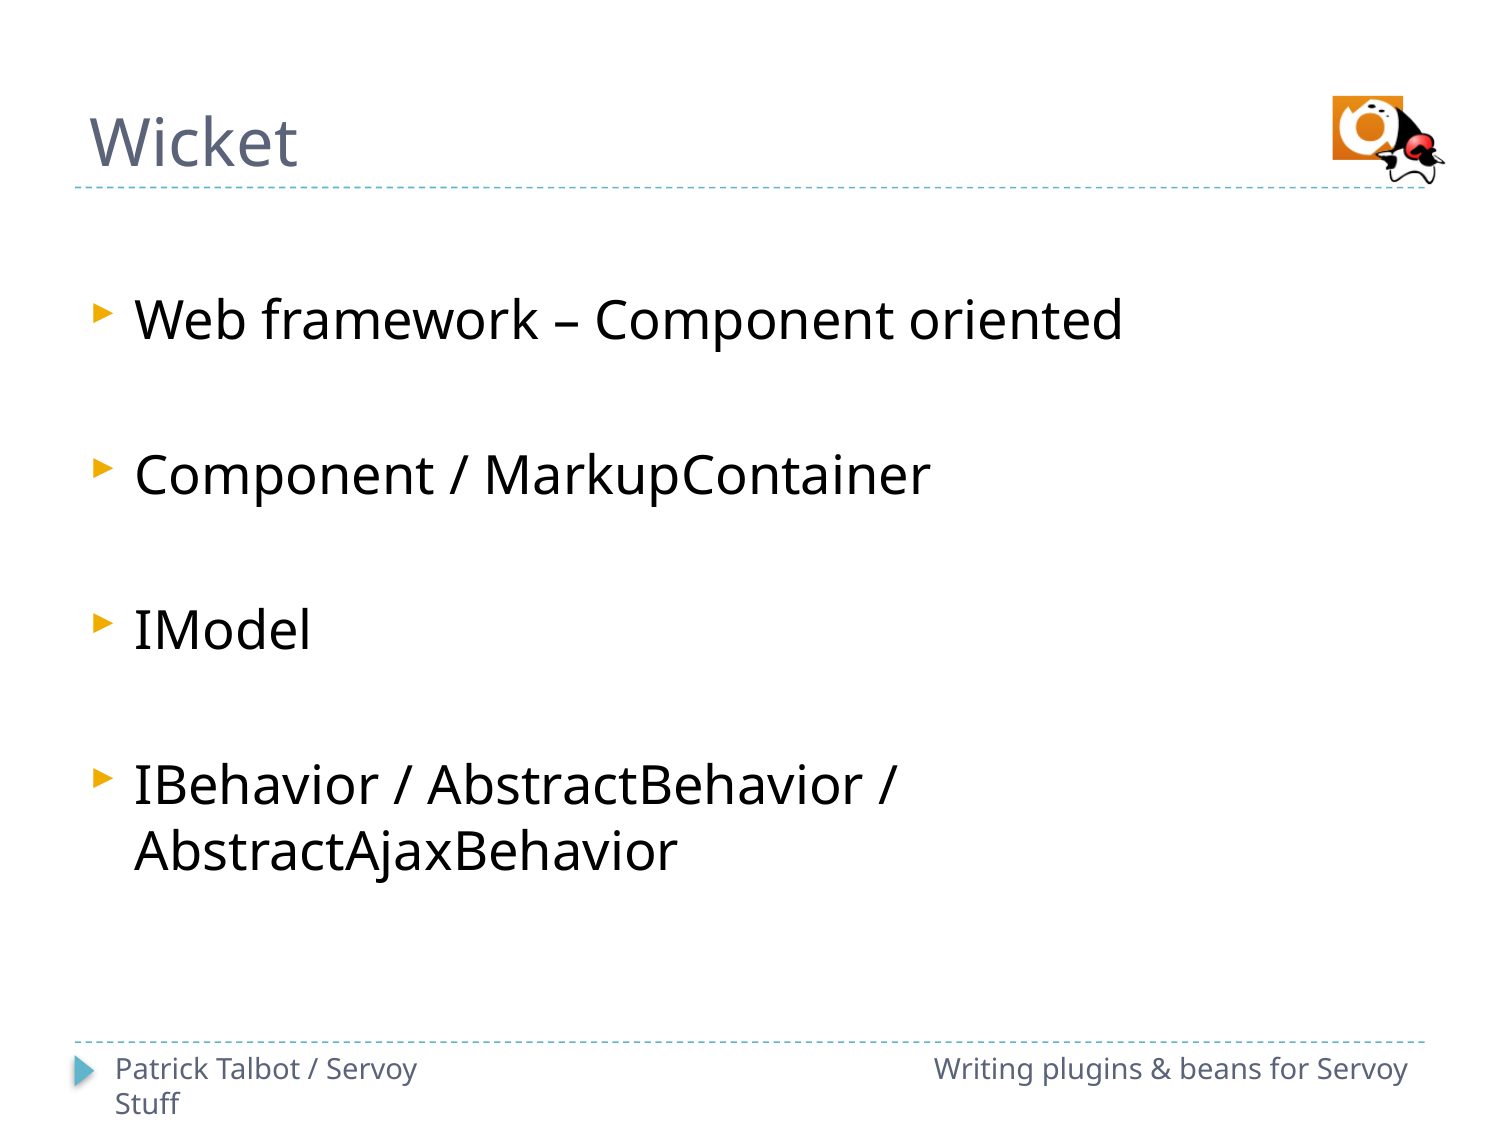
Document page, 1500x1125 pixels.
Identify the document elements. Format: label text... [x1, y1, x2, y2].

title Wicket [75, 24, 1425, 188]
list Web framework – Component oriented Component / MarkupContainer IModel IBehavior / AbstractBehavior / AbstractAjaxBehavior [75, 200, 1425, 1010]
text_box Patrick Talbot / Servoy Stuff [100, 1042, 479, 1103]
footer Writing plugins & beans for Servoy [655, 1042, 1424, 1103]
picture [1328, 89, 1451, 190]
